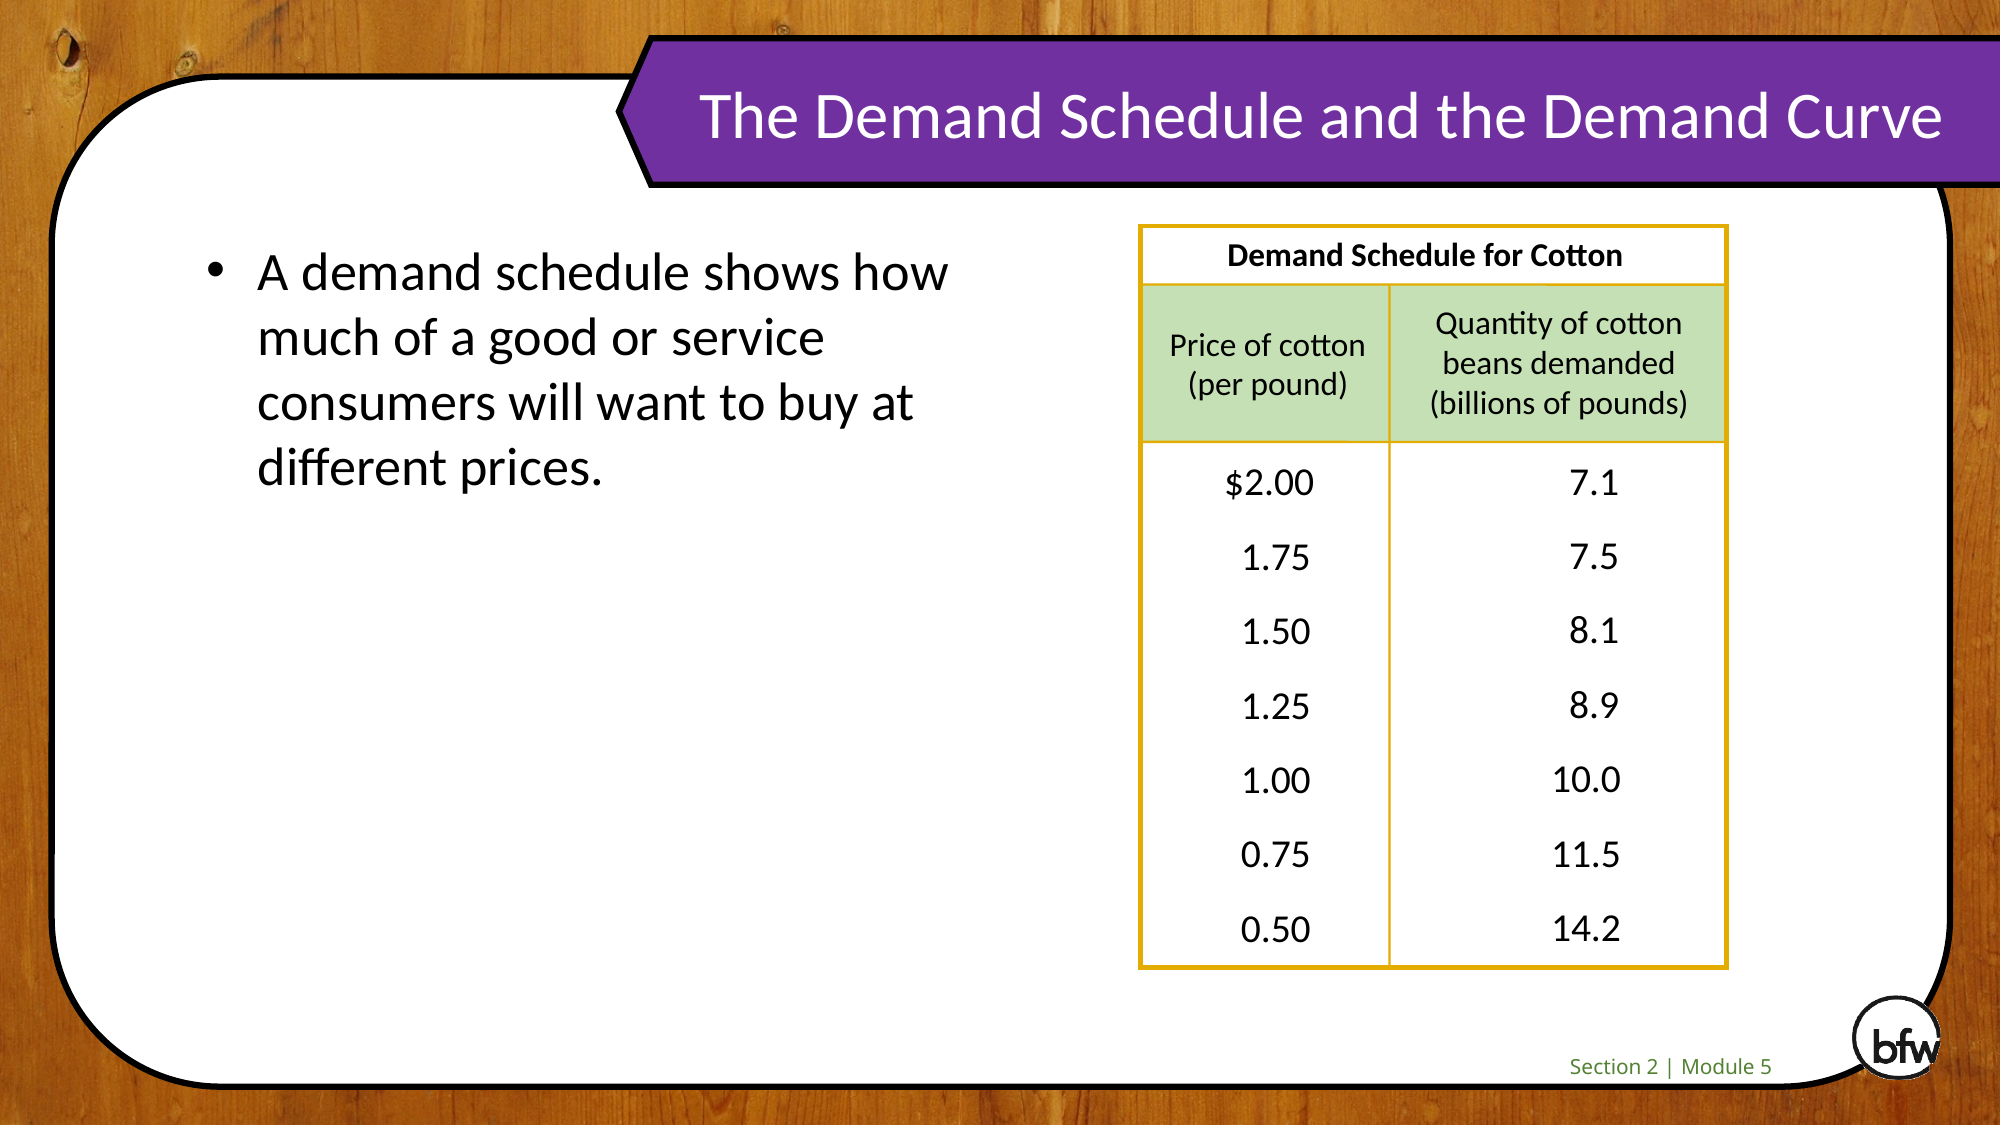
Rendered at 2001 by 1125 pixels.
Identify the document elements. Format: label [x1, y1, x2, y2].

text_box [1140, 225, 1727, 968]
list [0, 0, 2000, 1125]
picture [1850, 992, 1943, 1082]
